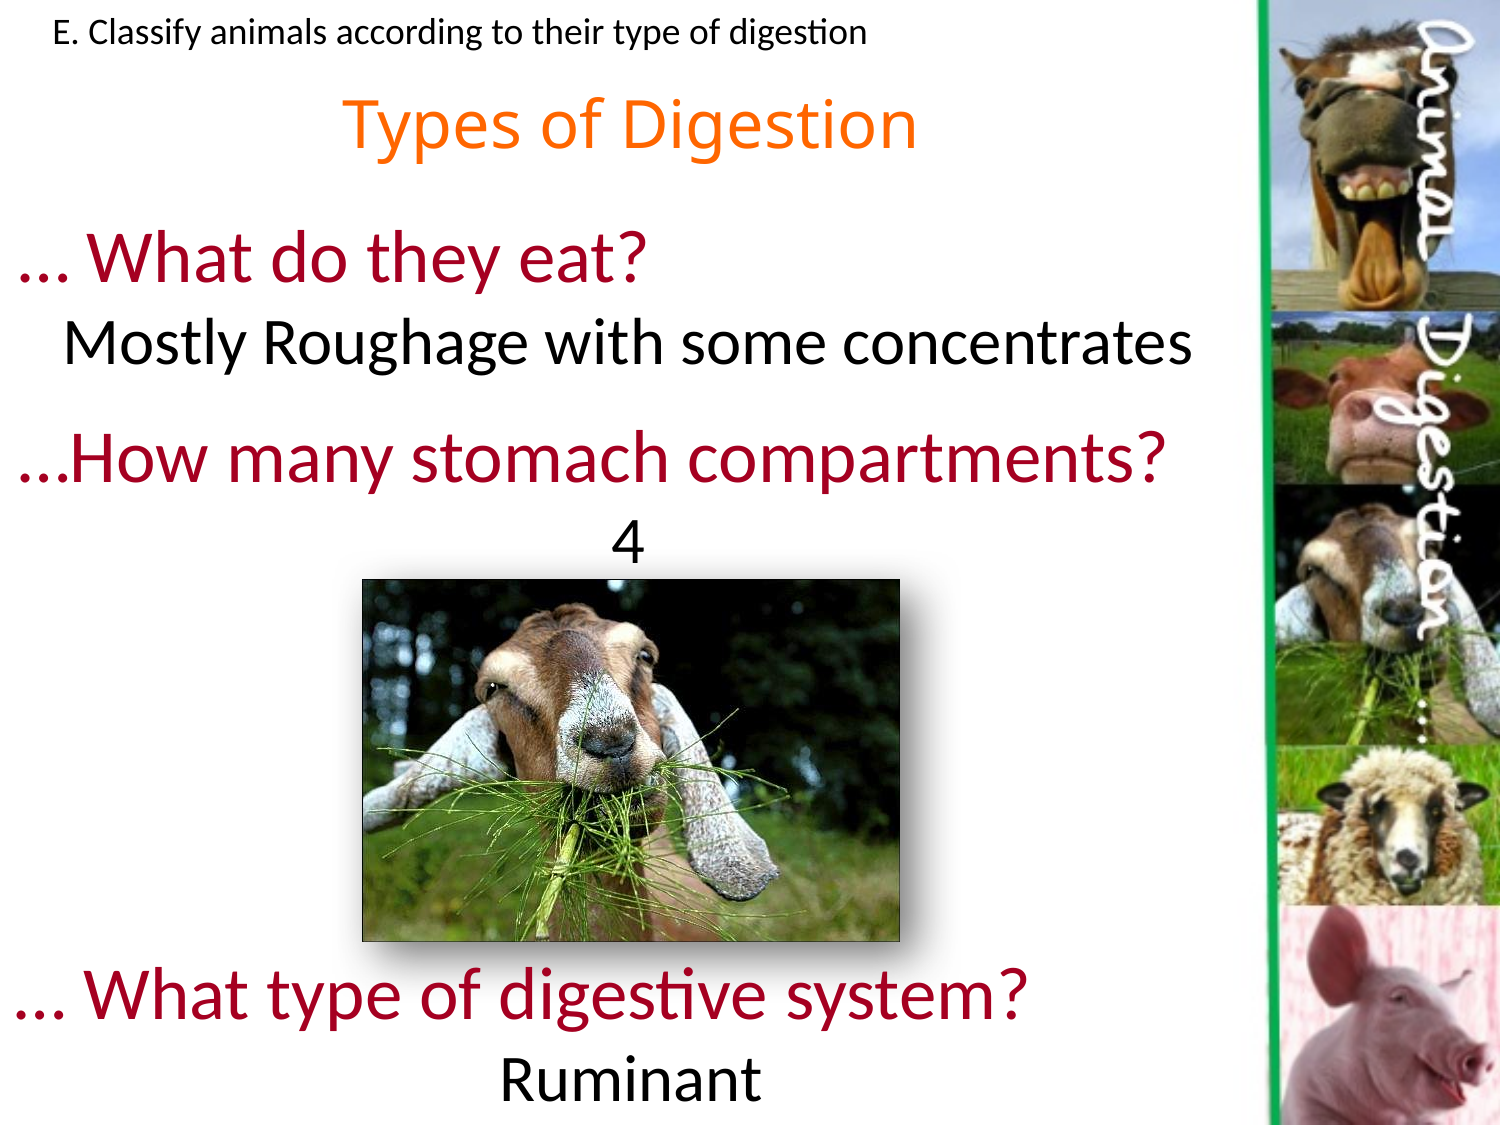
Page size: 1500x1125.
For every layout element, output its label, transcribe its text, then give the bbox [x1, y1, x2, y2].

text_box … What do they eat? Mostly Roughage with some concentrates …How many stomach compartments? 4 [3, 200, 1254, 585]
text_box Types of Digestion [0, 74, 1263, 170]
text_box E. Classify animals according to their type of digestion [37, 0, 1213, 60]
picture [0, 0, 1500, 1125]
text_box … What type of digestive system? Ruminant [0, 937, 1263, 1123]
